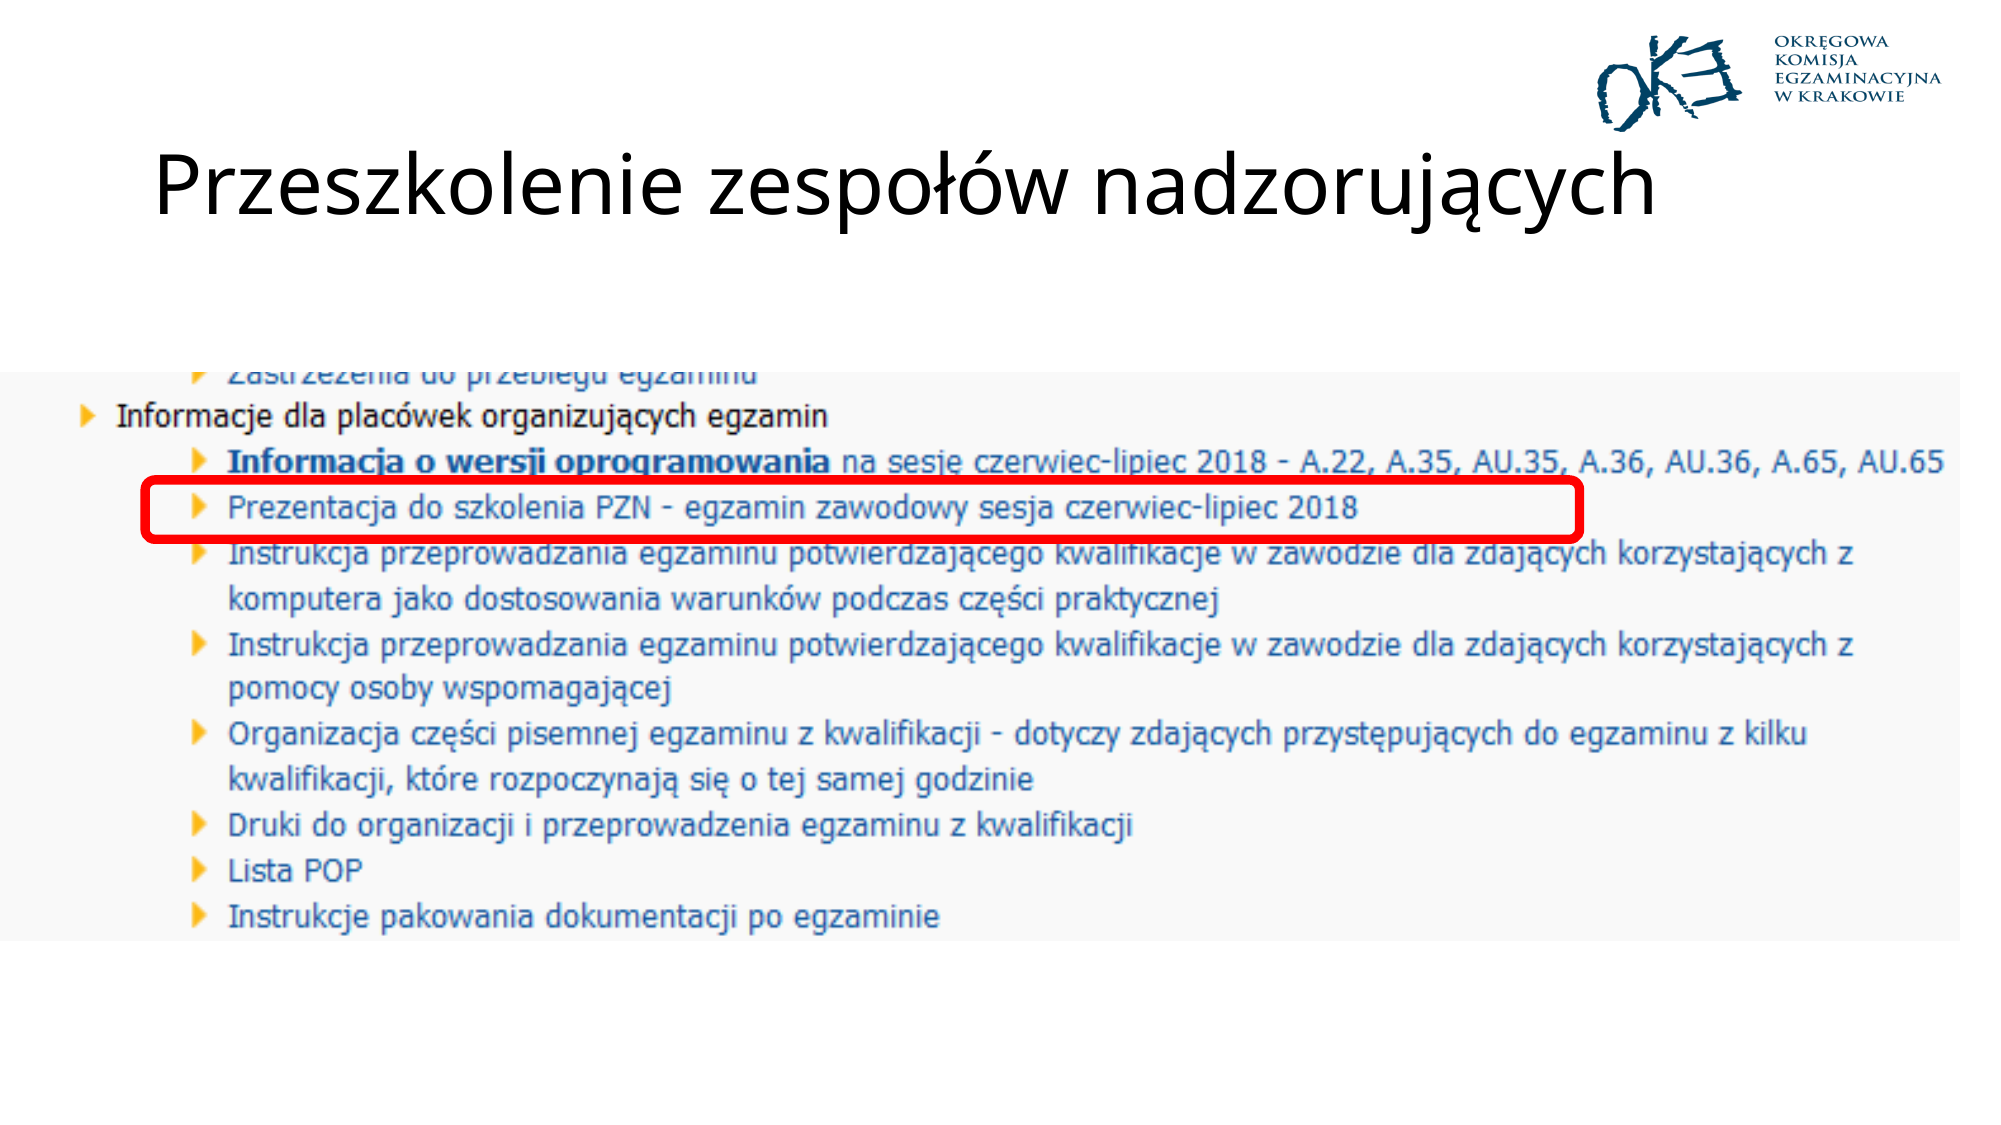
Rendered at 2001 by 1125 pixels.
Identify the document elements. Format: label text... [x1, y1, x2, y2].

picture [1595, 30, 1950, 132]
picture [1610, 69, 1636, 78]
title Przeszkolenie zespołów nadzorujących [137, 78, 1863, 296]
picture [0, 372, 1960, 941]
